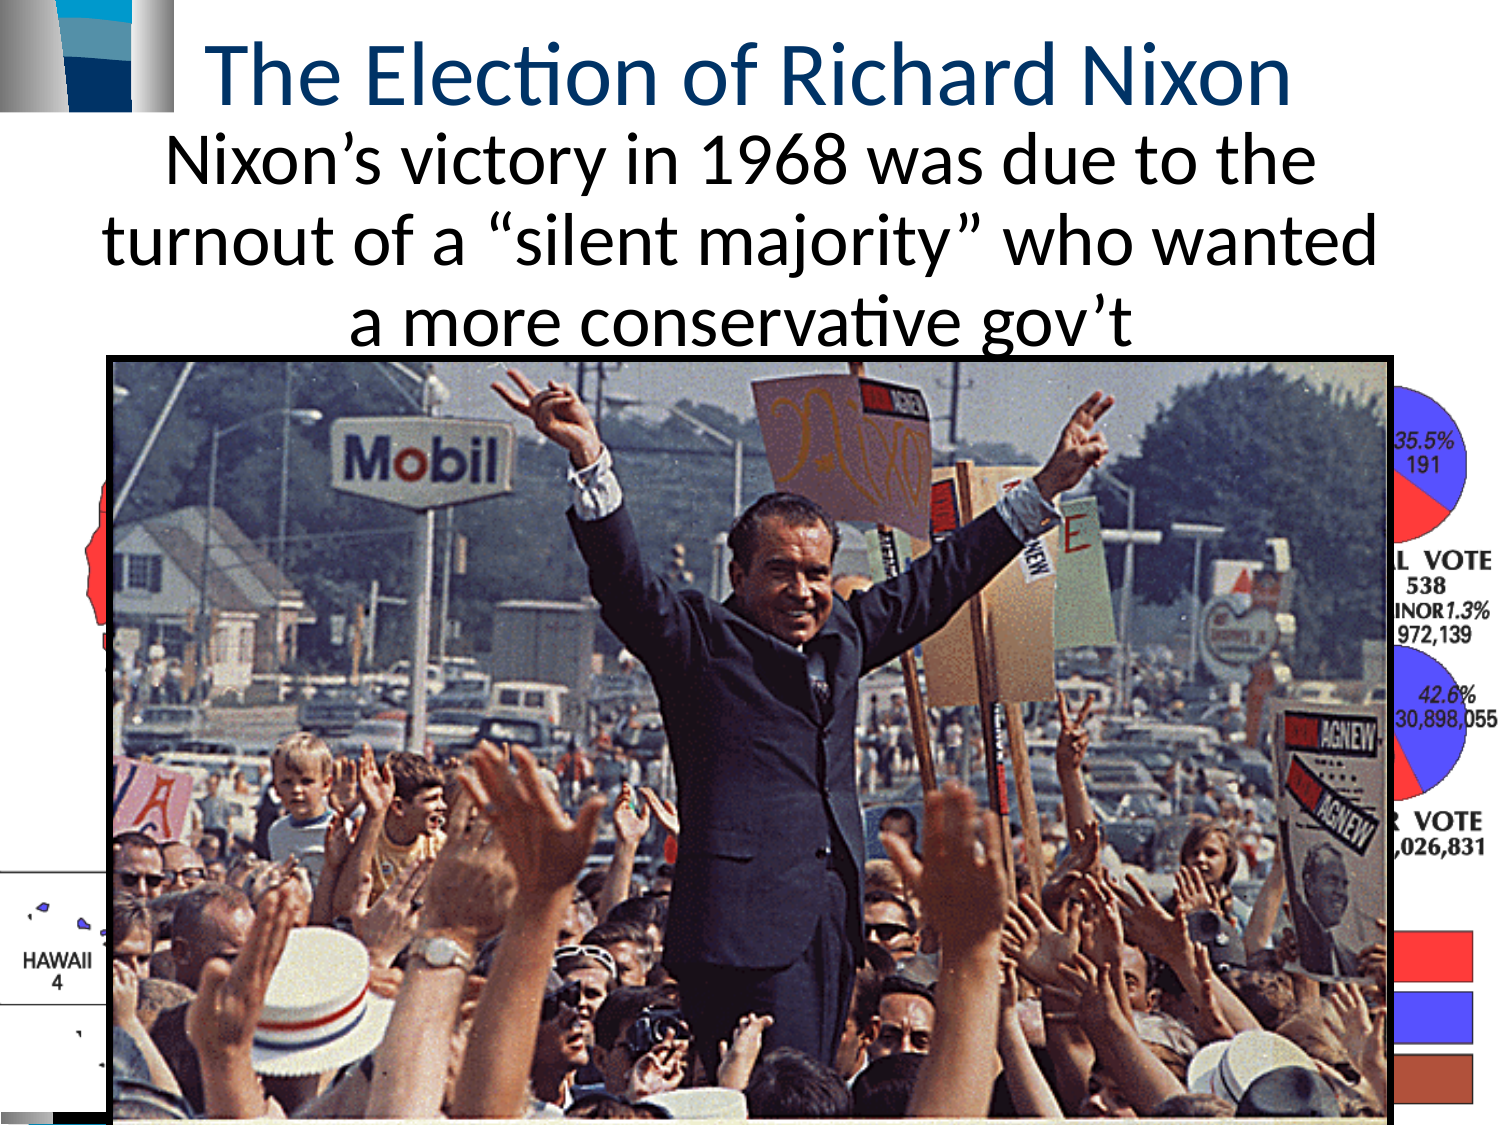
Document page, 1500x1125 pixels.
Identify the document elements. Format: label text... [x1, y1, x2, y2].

text_box Nixon’s victory in 1968 was due to the turnout of a “silent majority” who wanted a more conservative gov’t [0, 112, 1500, 336]
picture [0, 337, 1500, 1125]
title The Election of Richard Nixon [0, 0, 1500, 112]
